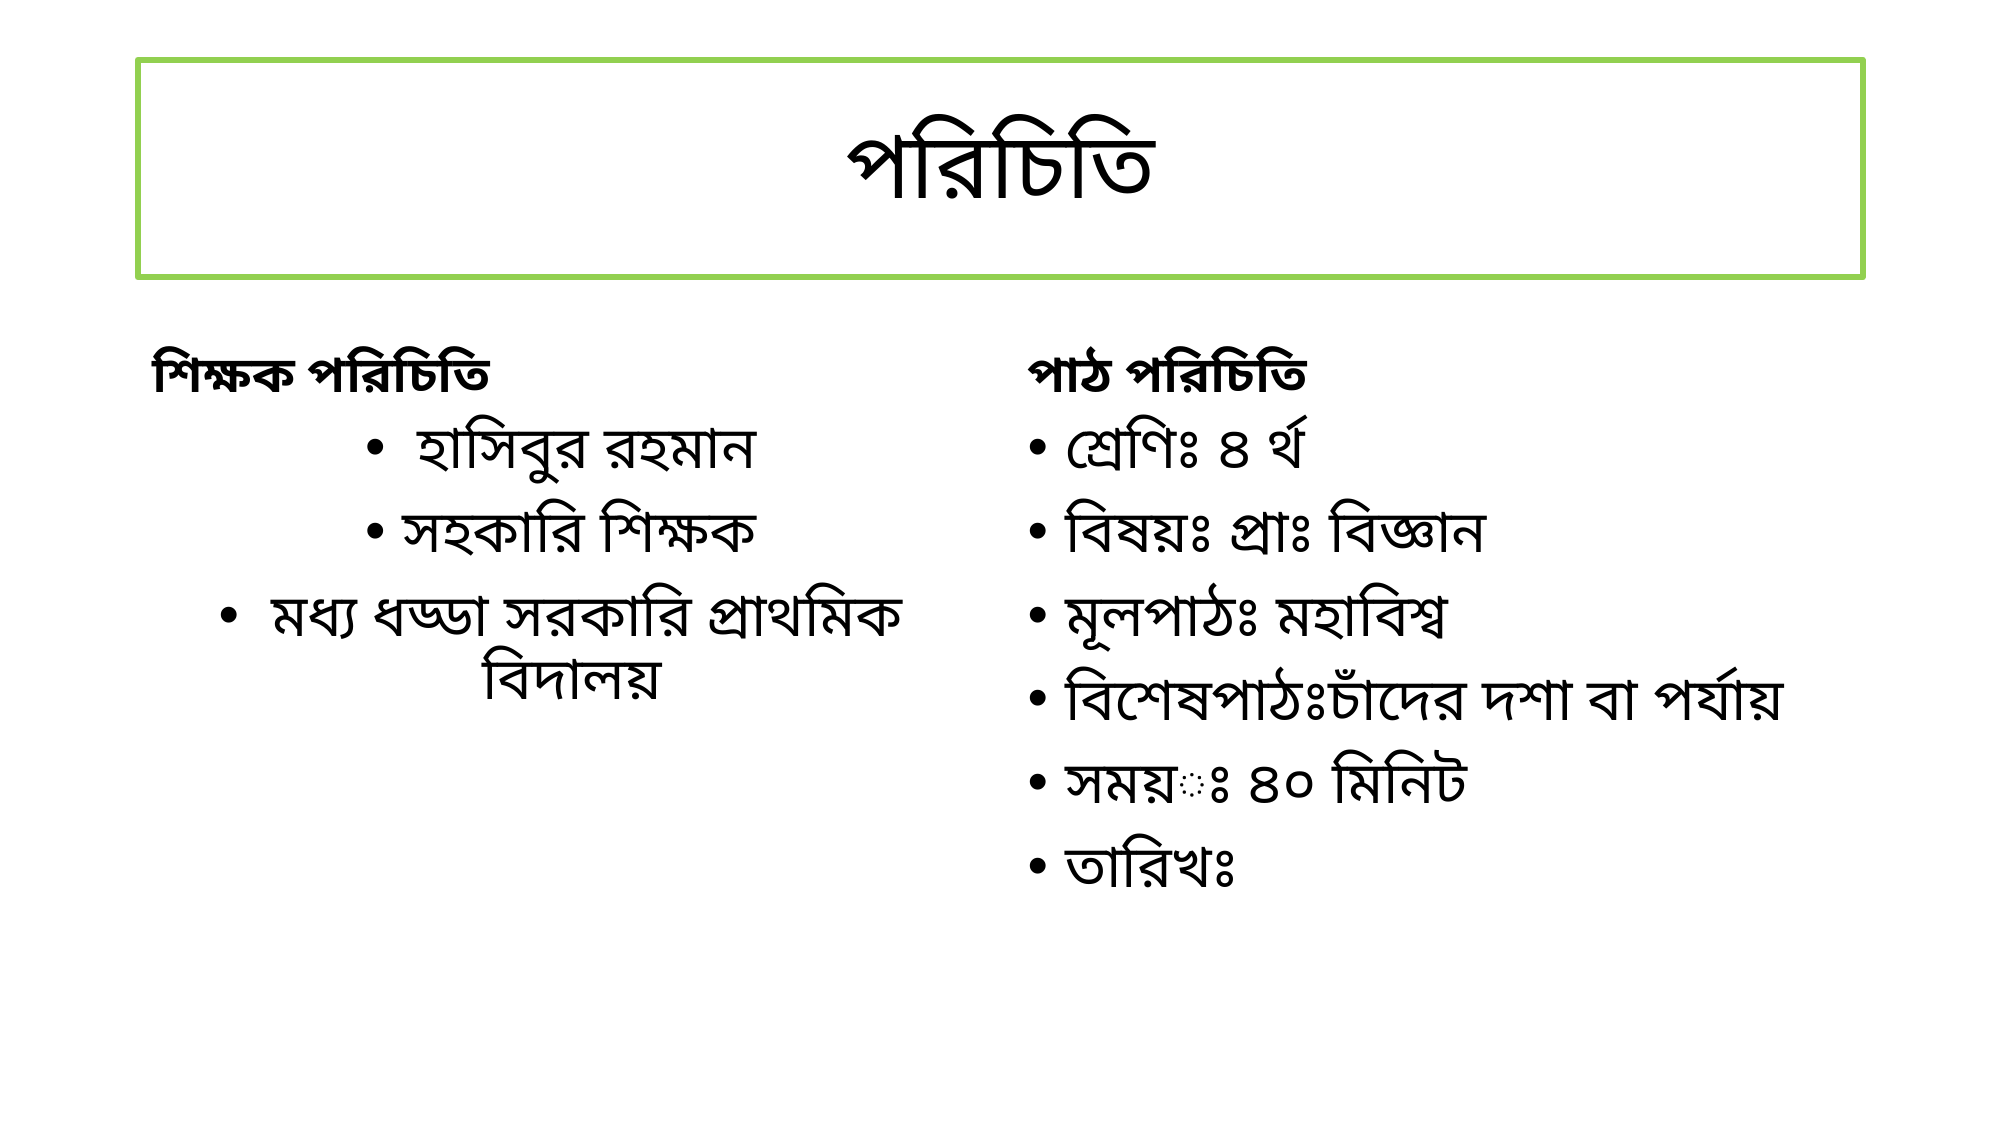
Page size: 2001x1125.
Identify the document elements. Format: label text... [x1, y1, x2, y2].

list শ্রেণিঃ ৪ র্থ বিষয়ঃ প্রাঃ বিজ্ঞান মূলপাঠঃ মহাবিশ্ব বিশেষপাঠঃচাঁদের দশা বা পর্যায় সময়ঃ ৪০ মিনিট তারিখঃ [1012, 410, 1863, 1016]
title পরিচিতি [137, 59, 1863, 278]
list পাঠ পরিচিতি [1012, 275, 1863, 410]
list শিক্ষক পরিচিতি [137, 275, 984, 410]
list হাসিবুর রহমান সহকারি শিক্ষক মধ্য ধড্ডা সরকারি প্রাথমিক বিদালয় [137, 410, 984, 1016]
